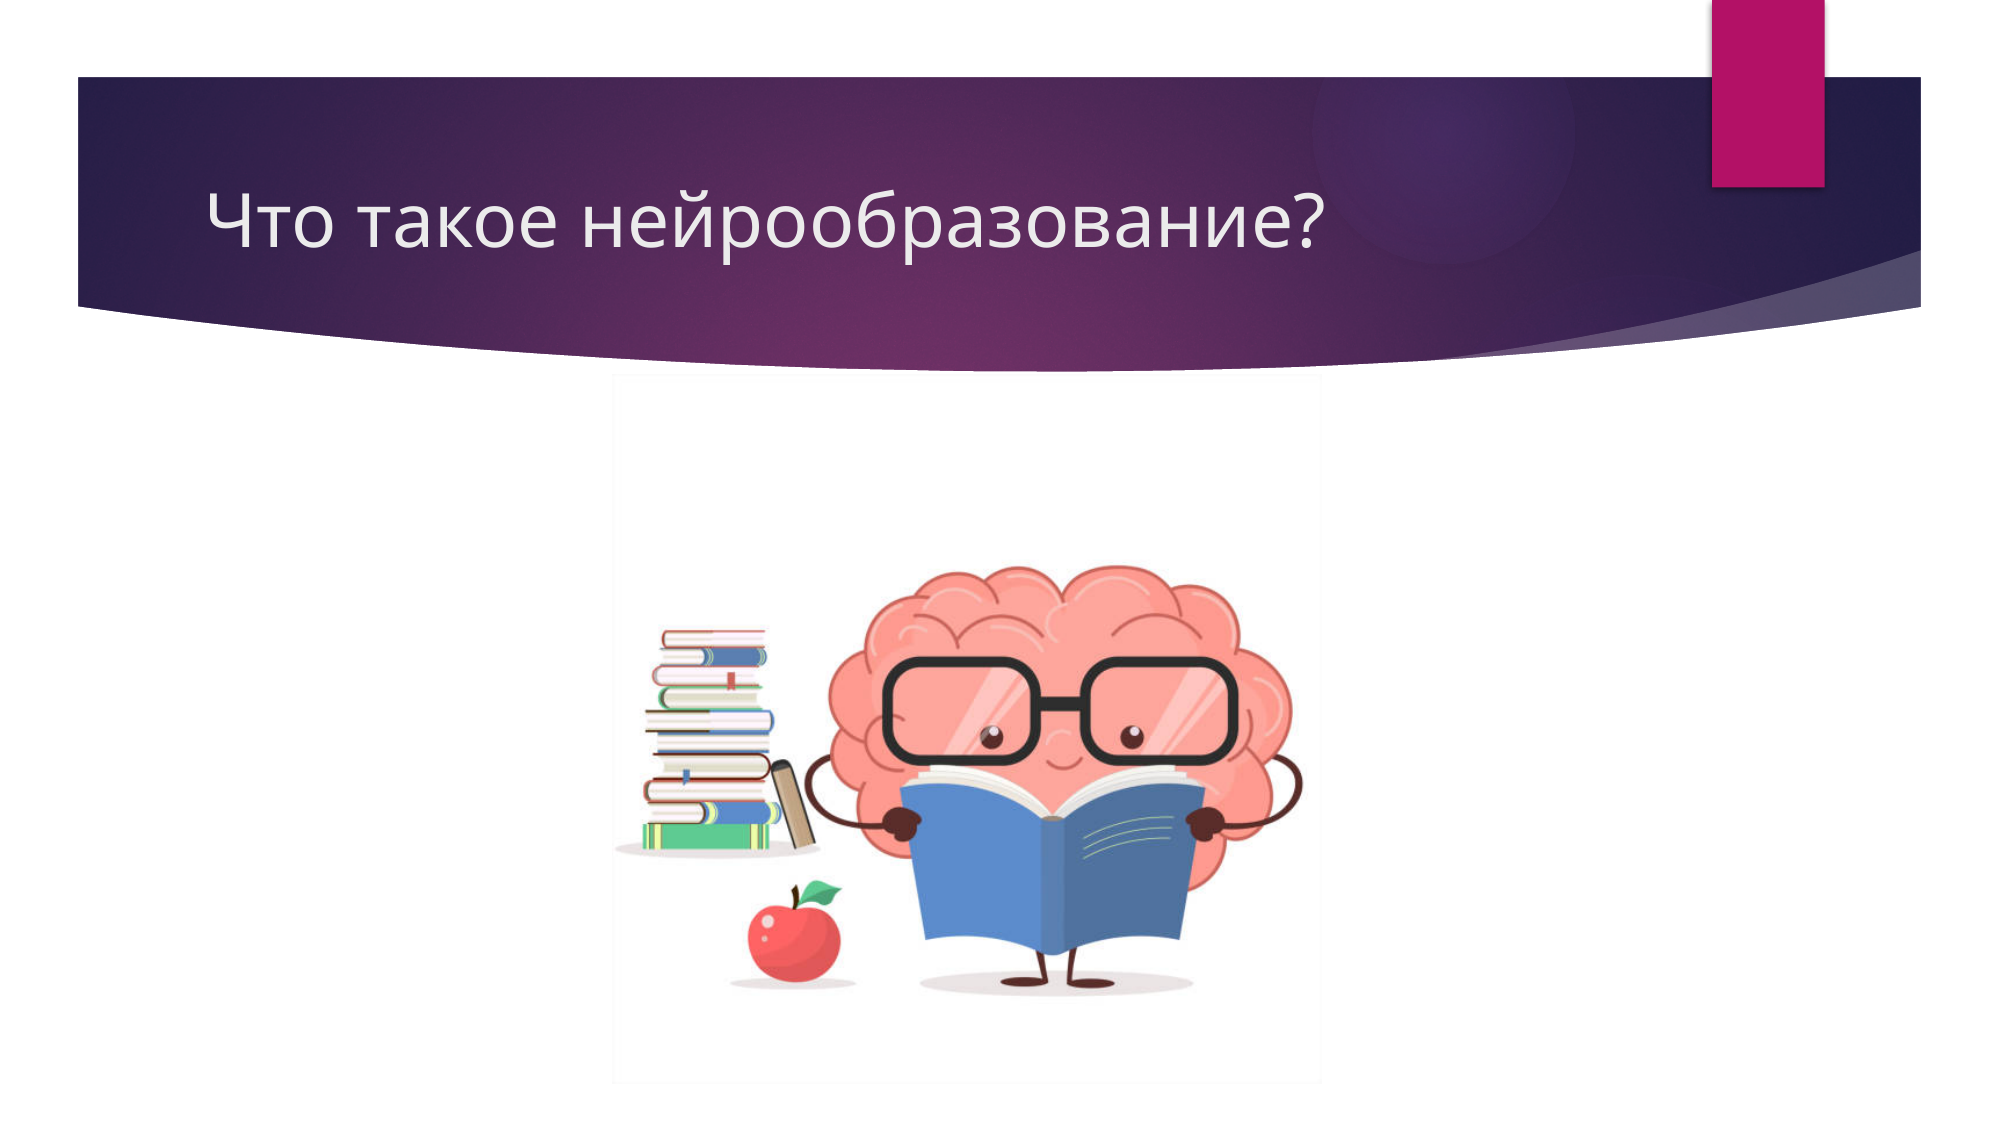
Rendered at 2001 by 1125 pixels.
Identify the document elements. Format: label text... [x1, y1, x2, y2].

title Что такое нейрообразование? [189, 159, 1627, 276]
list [612, 373, 1322, 1084]
